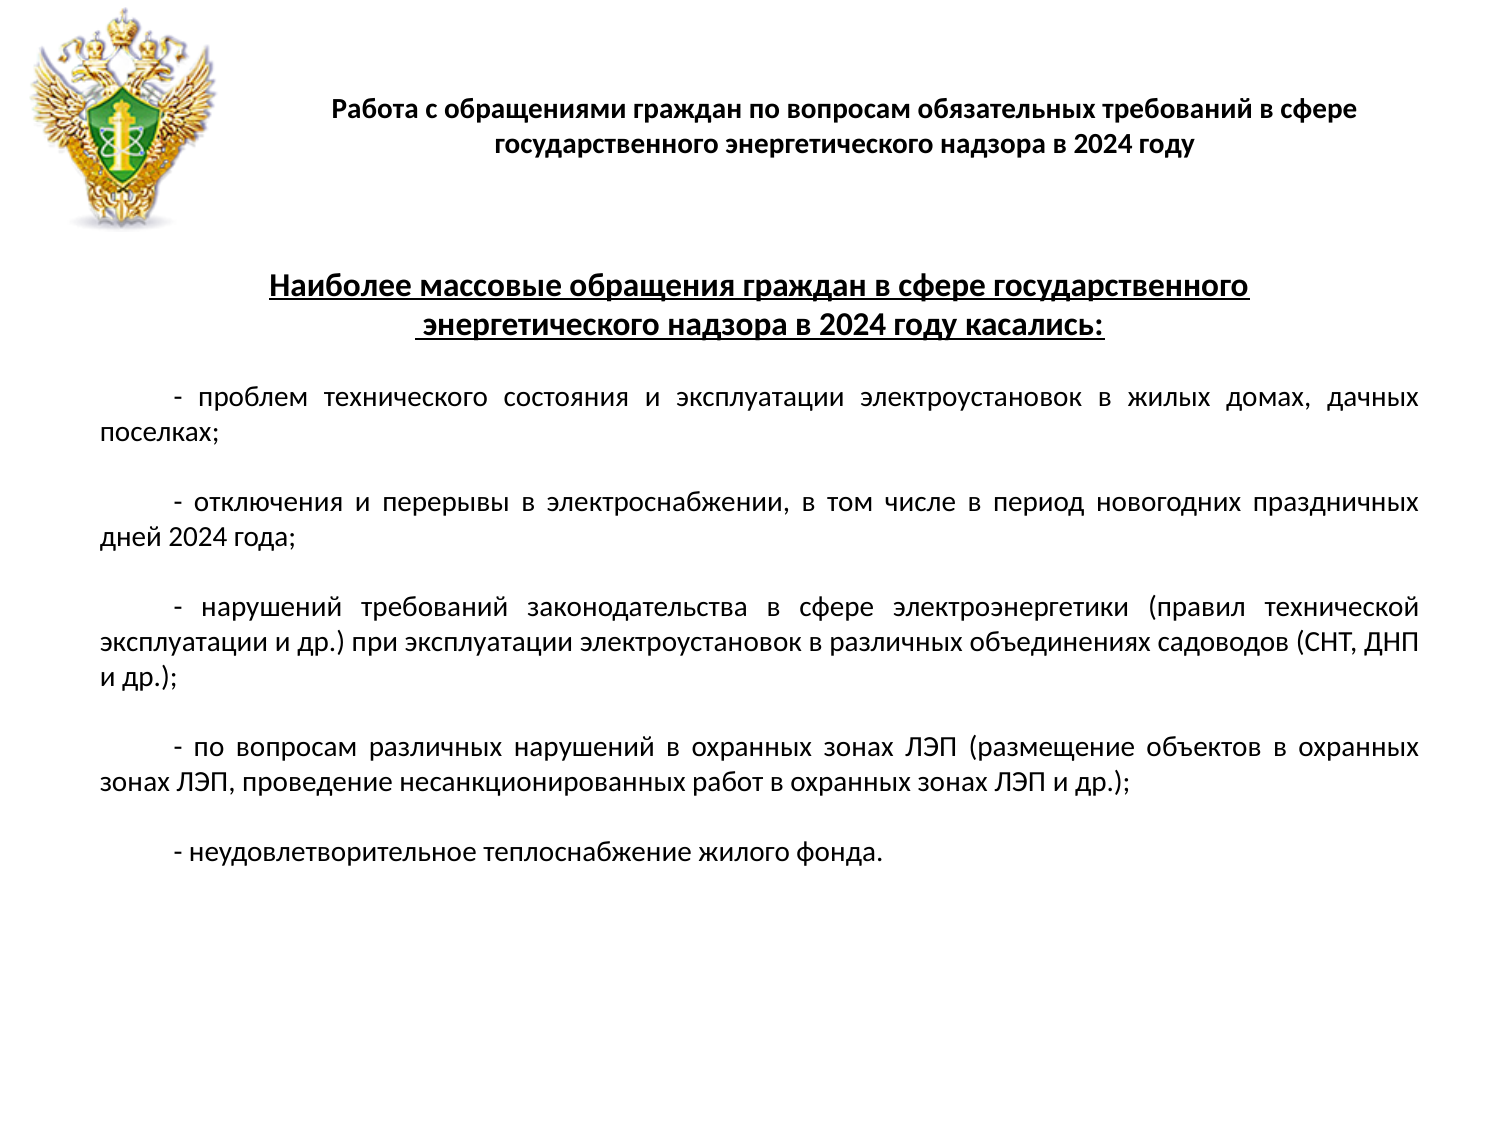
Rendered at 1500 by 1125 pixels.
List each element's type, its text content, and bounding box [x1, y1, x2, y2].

text_box Наиболее массовые обращения граждан в сфере государственного энергетического надзора в 2024 году касались: - проблем технического состояния и эксплуатации электроустановок в жилых домах, дачных поселках; - отключения и перерывы в электроснабжении, в том числе в период новогодних праздничных дней 2024 года; - нарушений требований законодательства в сфере электроэнергетики (правил технической эксплуатации и др.) при эксплуатации электроустановок в различных объединениях садоводов (СНТ, ДНП и др.); - по вопросам различных нарушений в охранных зонах ЛЭП (размещение объектов в охранных зонах ЛЭП, проведение несанкционированных работ в охранных зонах ЛЭП и др.); - неудовлетворительное теплоснабжение жилого фонда. [85, 255, 1435, 910]
text_box Работа с обращениями граждан по вопросам обязательных требований в сфере государственного энергетического надзора в 2024 году [251, 82, 1439, 167]
picture [29, 7, 221, 232]
